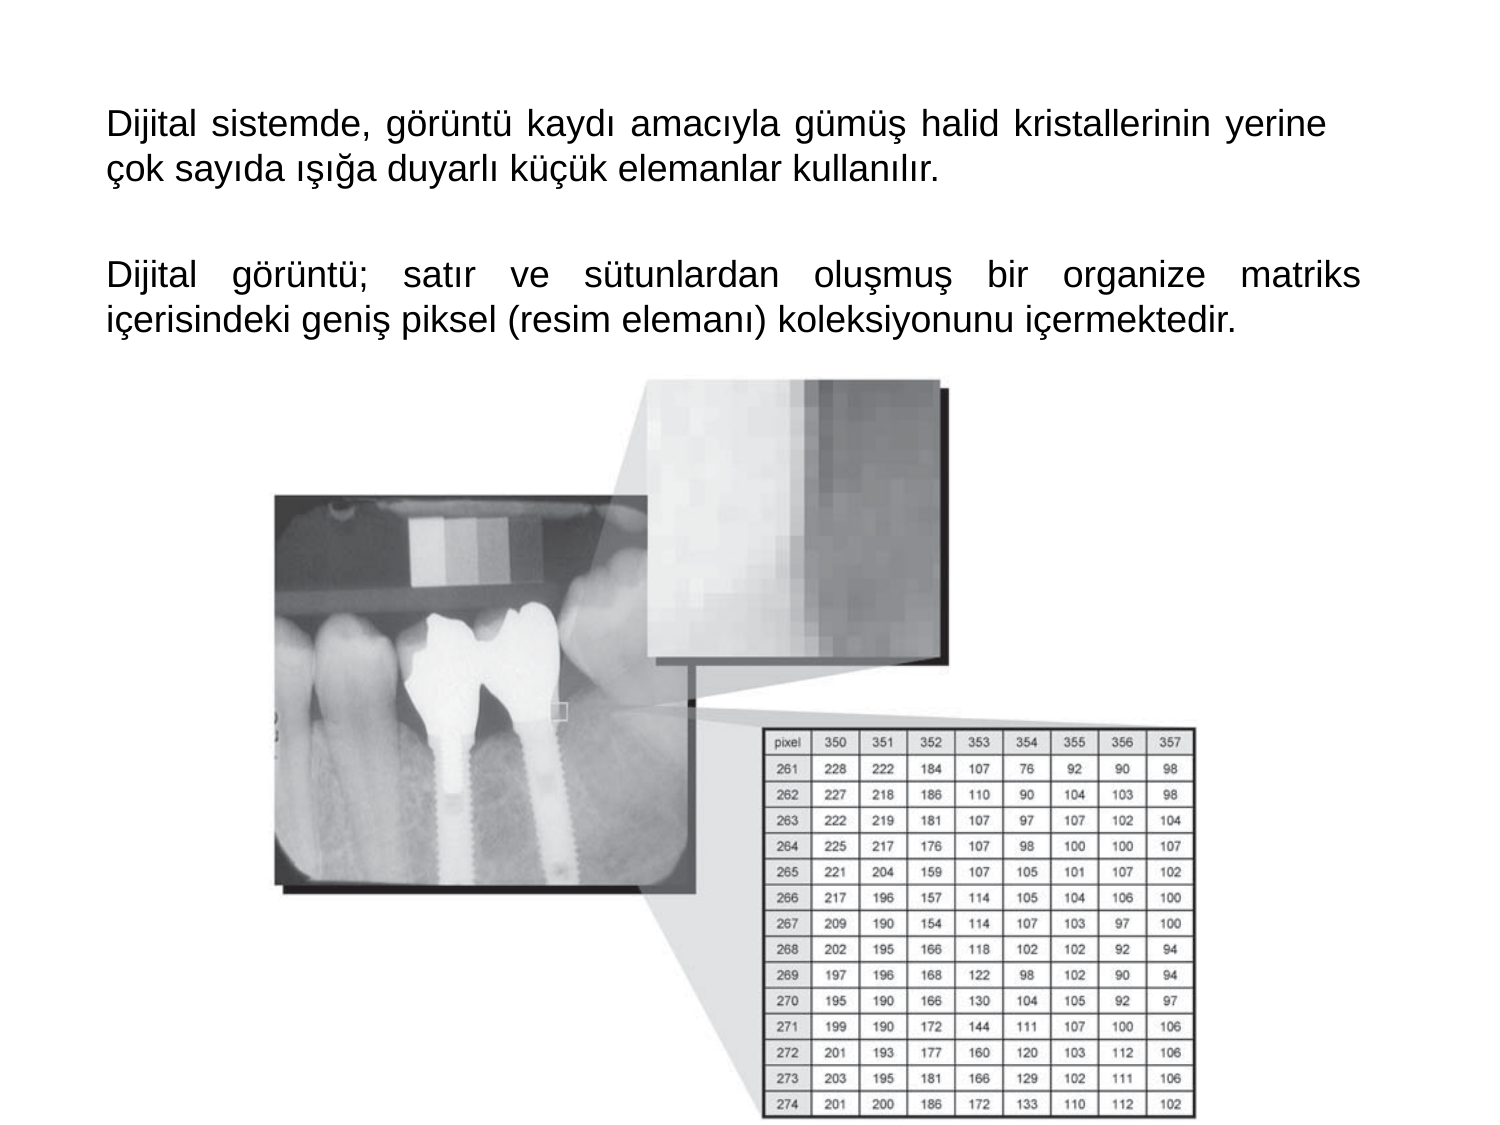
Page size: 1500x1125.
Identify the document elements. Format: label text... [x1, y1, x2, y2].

text_box Dijital sistemde, görüntü kaydı amacıyla gümüş halid kristallerinin yerine çok sayıda ışığa duyarlı küçük elemanlar kullanılır. [91, 91, 1343, 196]
picture [268, 374, 1199, 1121]
text_box Dijital görüntü; satır ve sütunlardan oluşmuş bir organize matriks içerisindeki geniş piksel (resim elemanı) koleksiyonunu içermektedir. [91, 197, 1376, 347]
